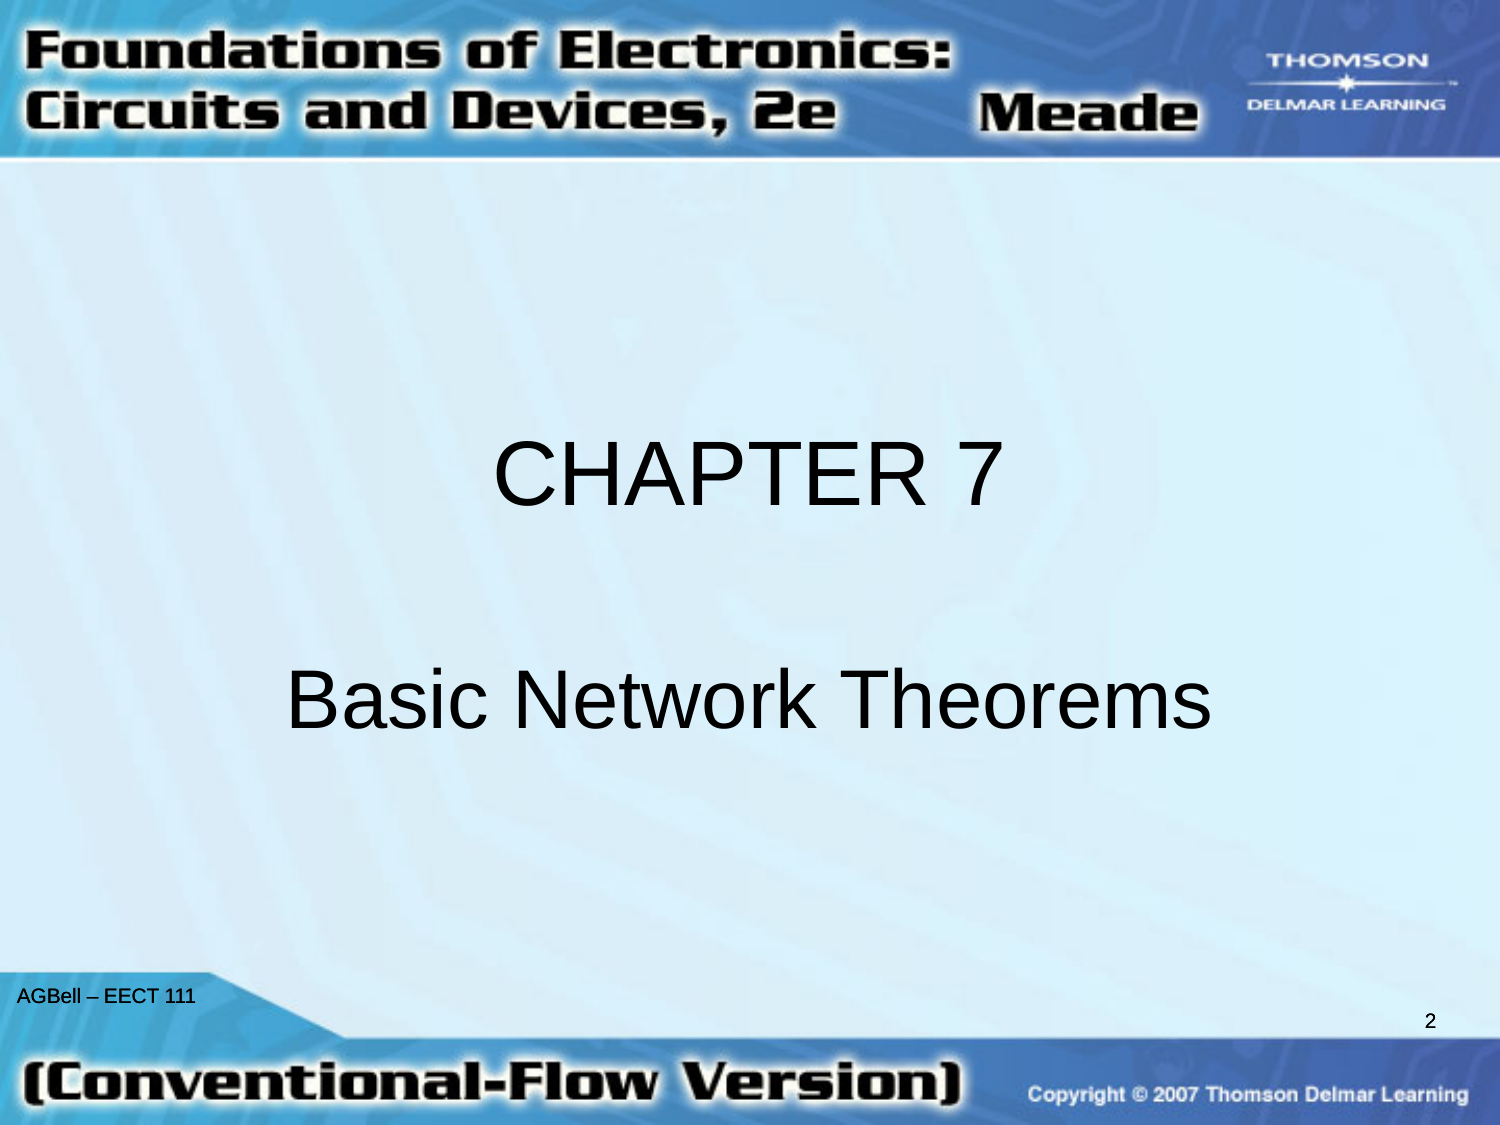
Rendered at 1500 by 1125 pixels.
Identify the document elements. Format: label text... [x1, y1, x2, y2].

subtitle Basic Network Theorems [225, 637, 1275, 925]
picture [0, 0, 1500, 1125]
title CHAPTER 7 [112, 375, 1388, 563]
